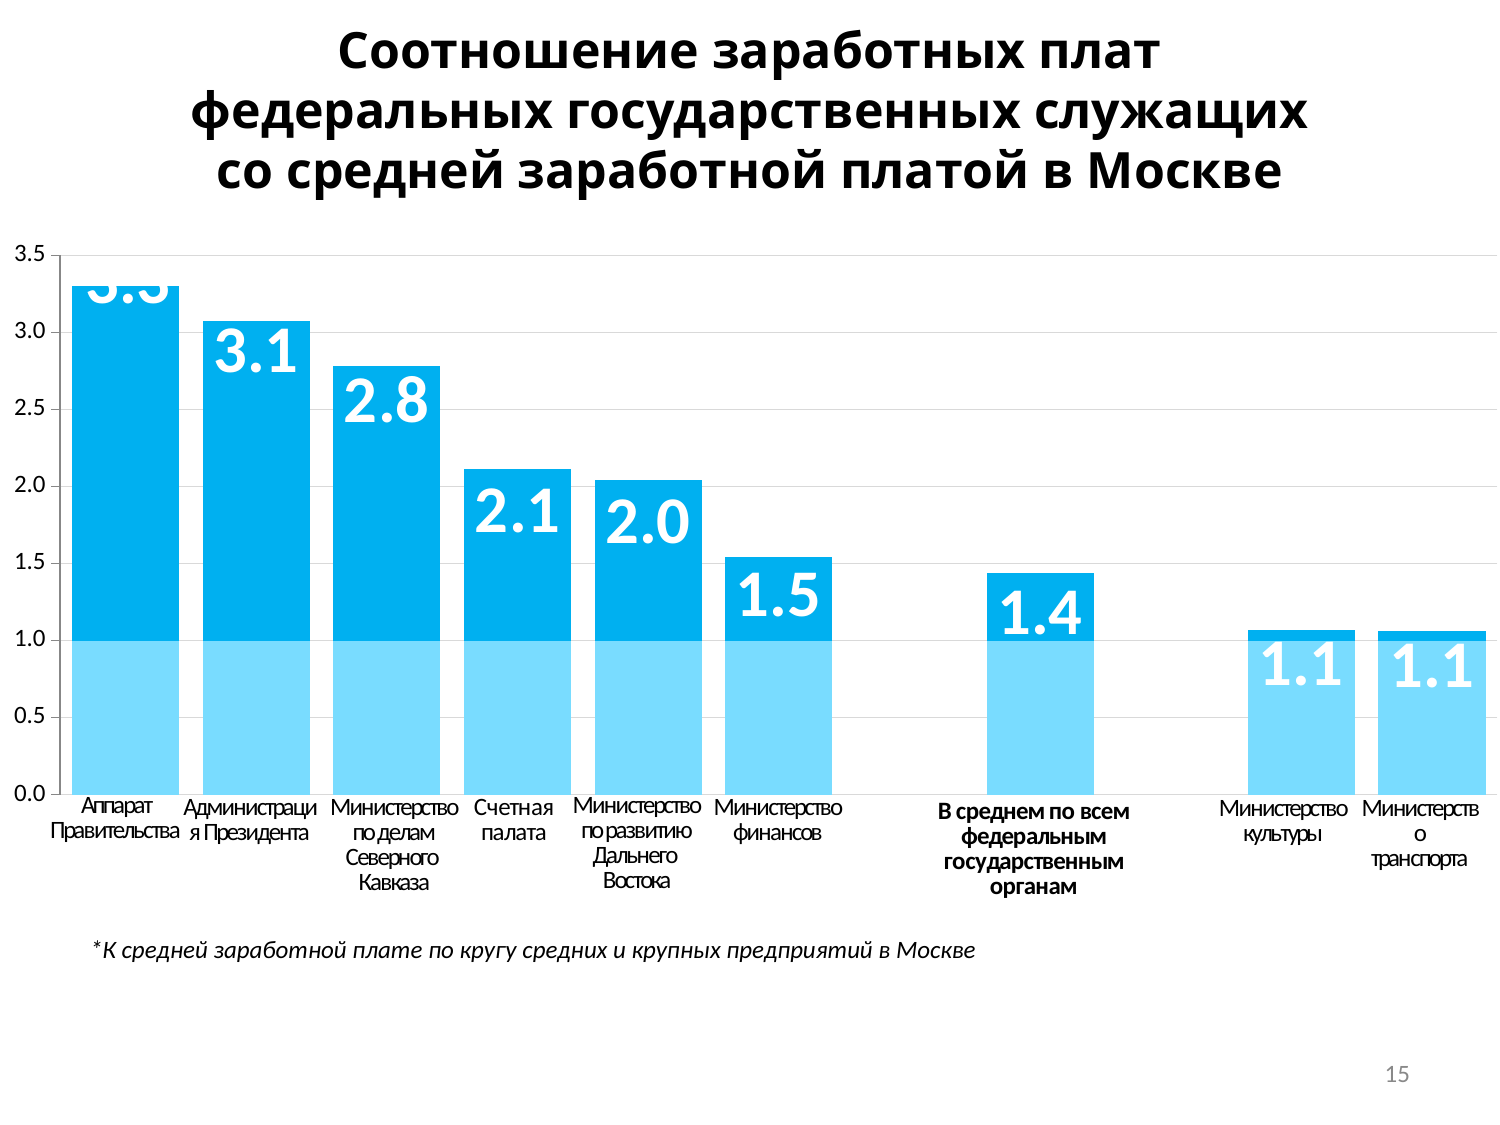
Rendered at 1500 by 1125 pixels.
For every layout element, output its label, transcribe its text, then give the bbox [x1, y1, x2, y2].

chart [0, 230, 1500, 935]
list *К средней заработной плате по кругу средних и крупных предприятий в Москве [74, 943, 1426, 1043]
title Соотношение заработных плат федеральных государственных служащих со средней заработной платой в Москве [74, 44, 1426, 173]
slide_number 15 [1074, 1043, 1425, 1103]
